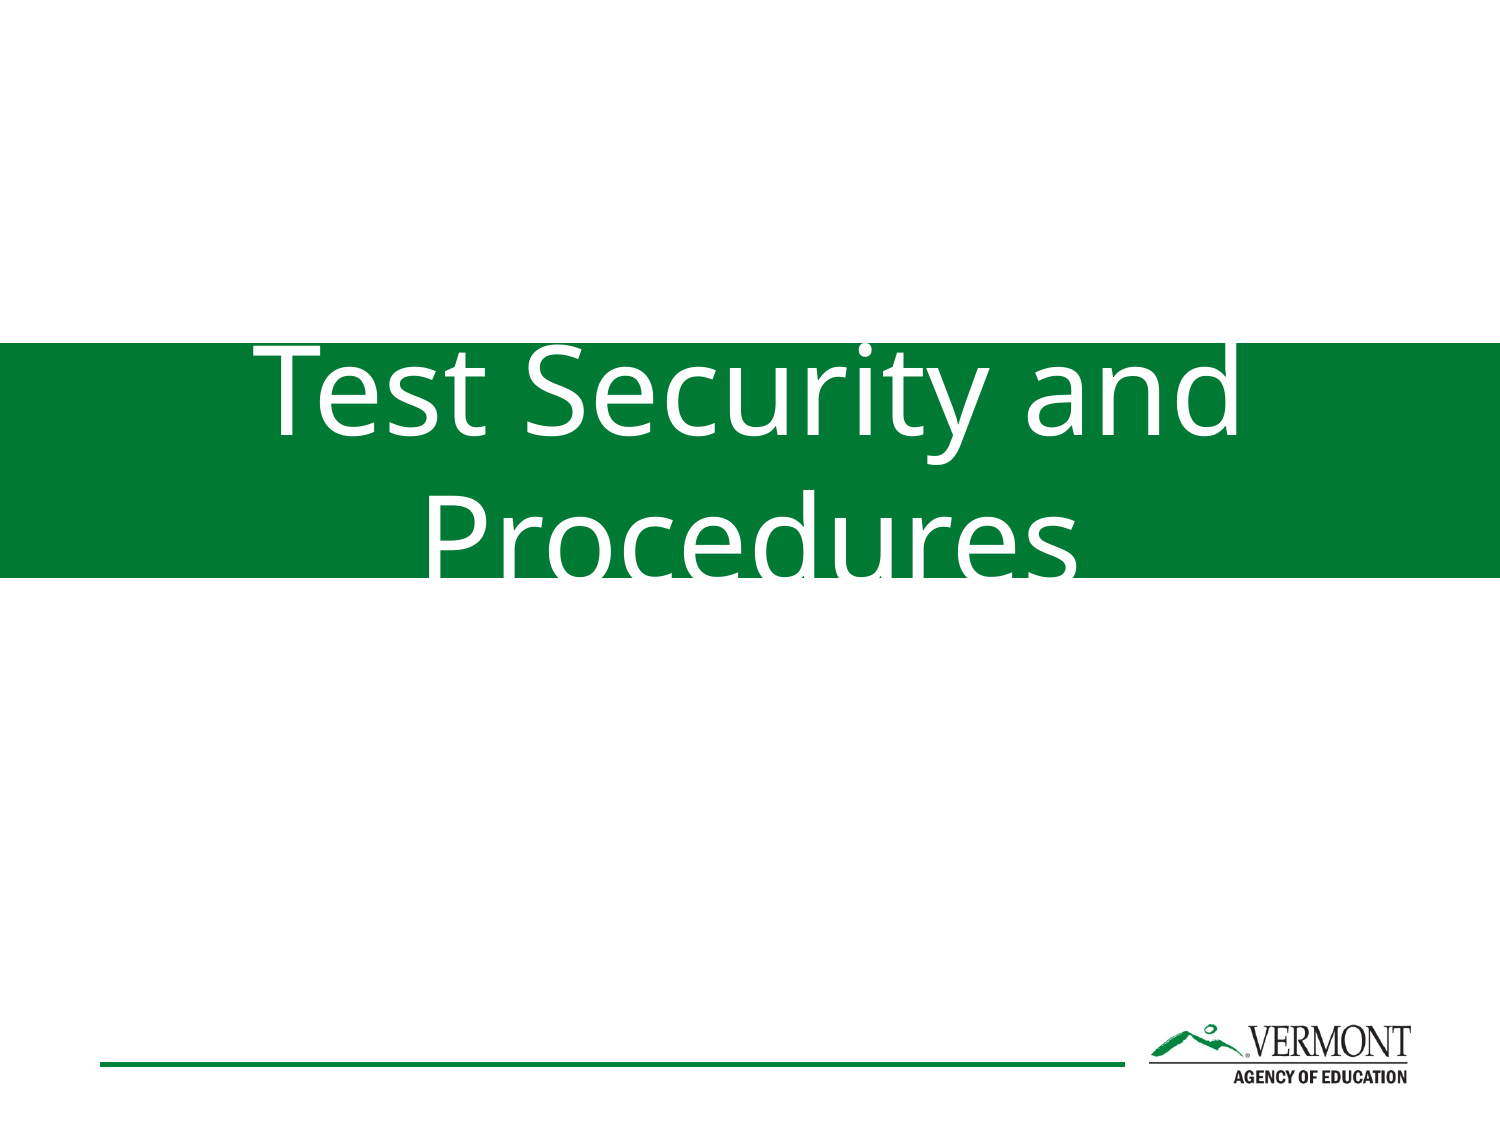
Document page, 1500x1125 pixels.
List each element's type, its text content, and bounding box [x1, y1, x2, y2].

picture [1149, 1024, 1411, 1101]
text_box Test Security and Procedures [0, 343, 1500, 578]
